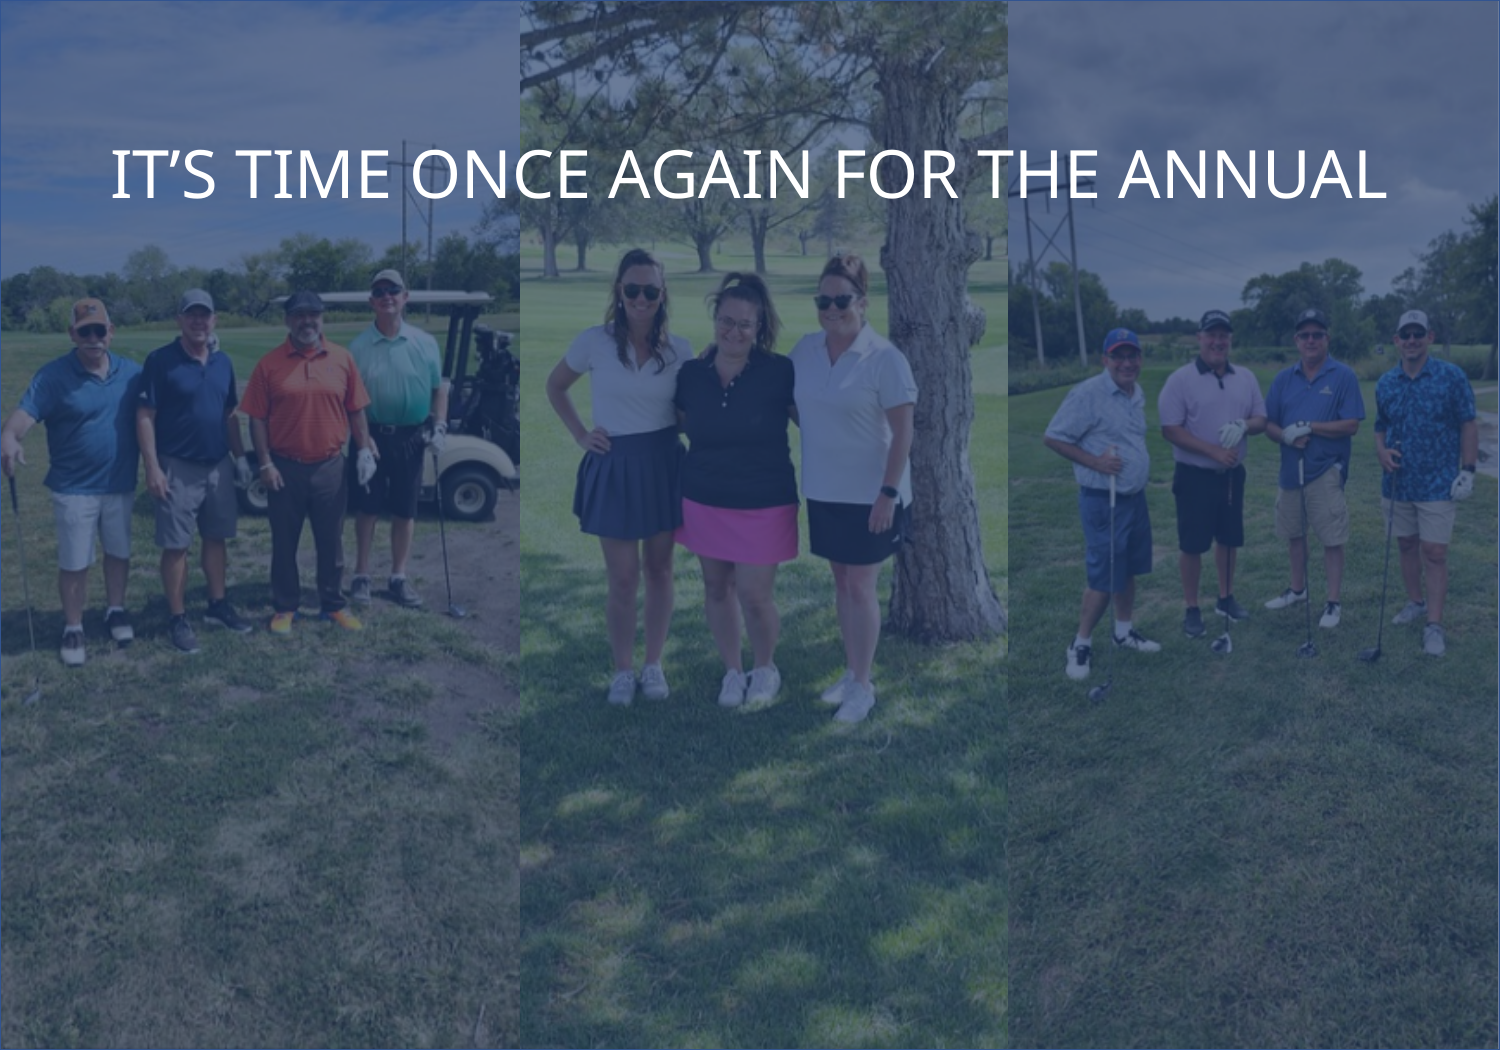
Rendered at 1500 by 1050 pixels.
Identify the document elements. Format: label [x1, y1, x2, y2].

text_box [1009, 0, 1500, 1050]
picture [0, 0, 1498, 1050]
